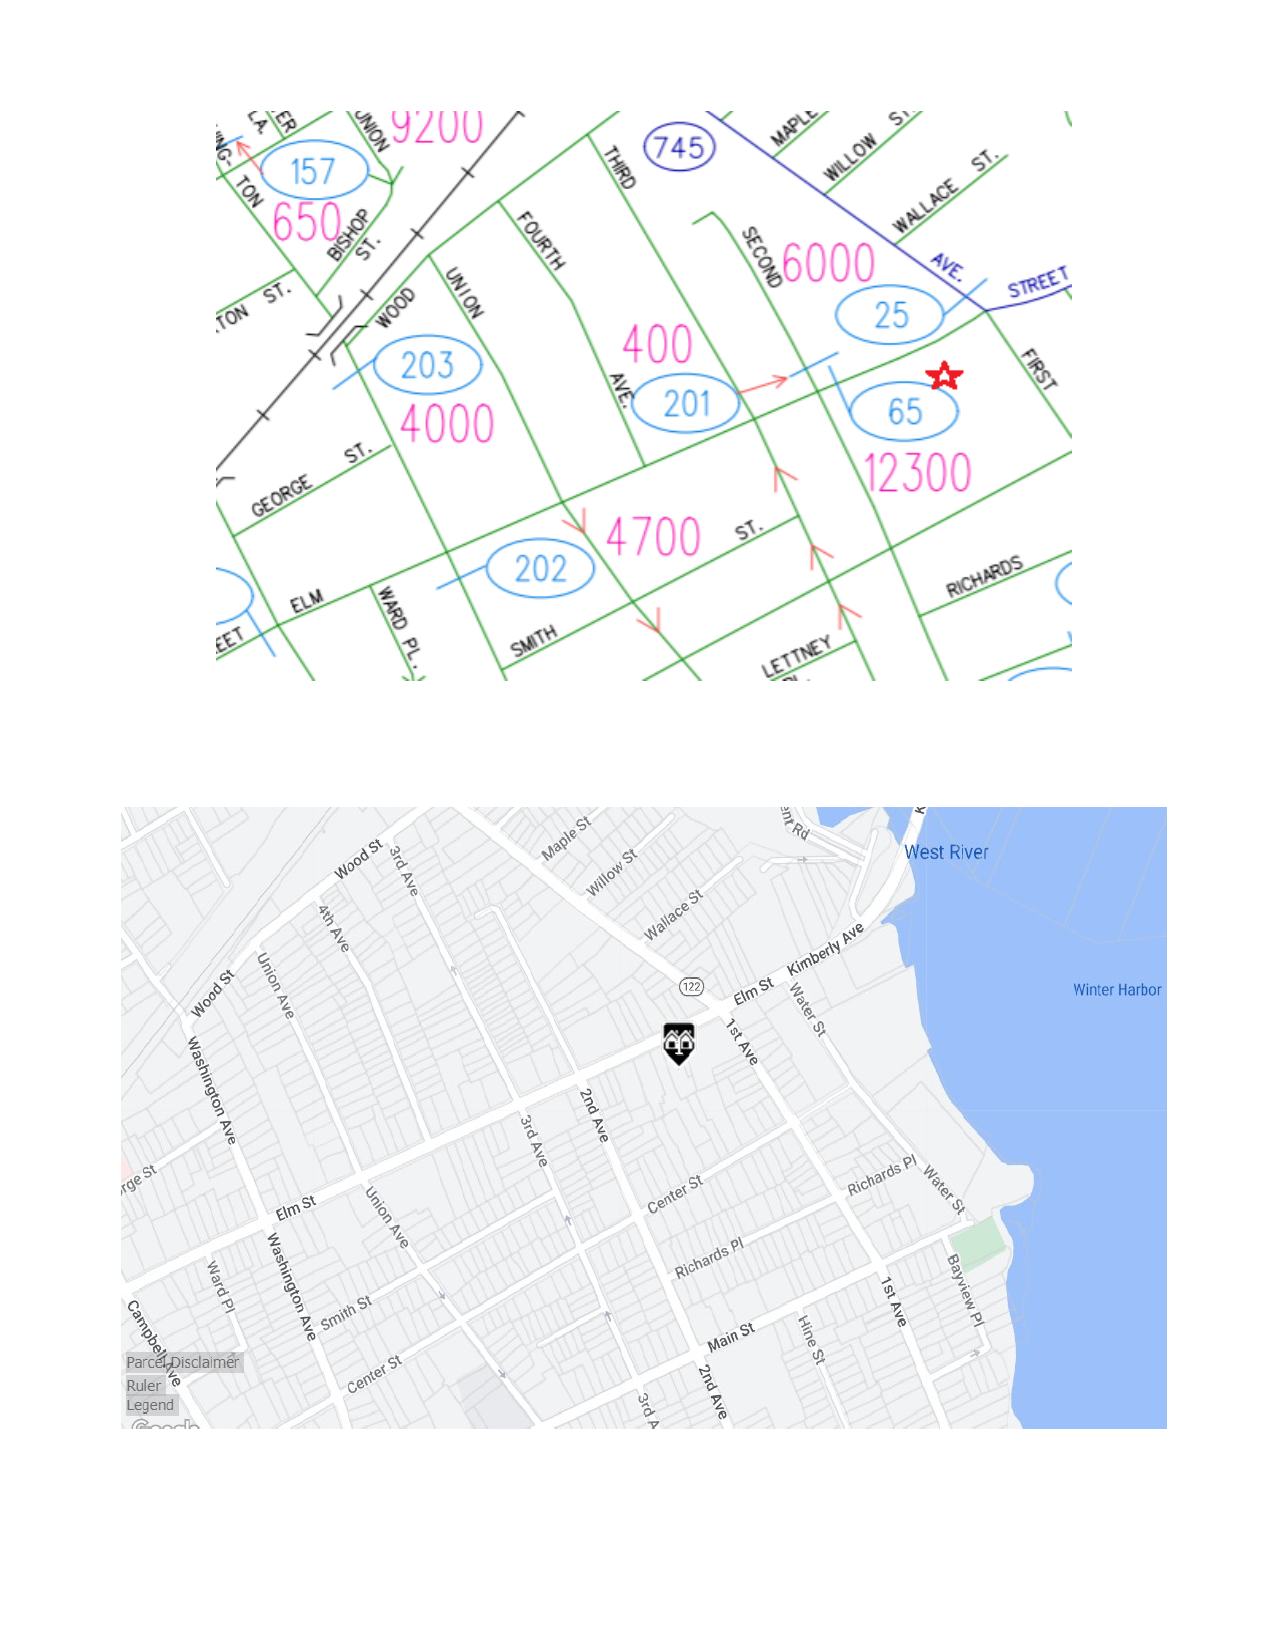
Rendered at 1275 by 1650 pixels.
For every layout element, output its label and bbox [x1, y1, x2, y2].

picture [216, 111, 1072, 682]
picture [121, 806, 1167, 1429]
